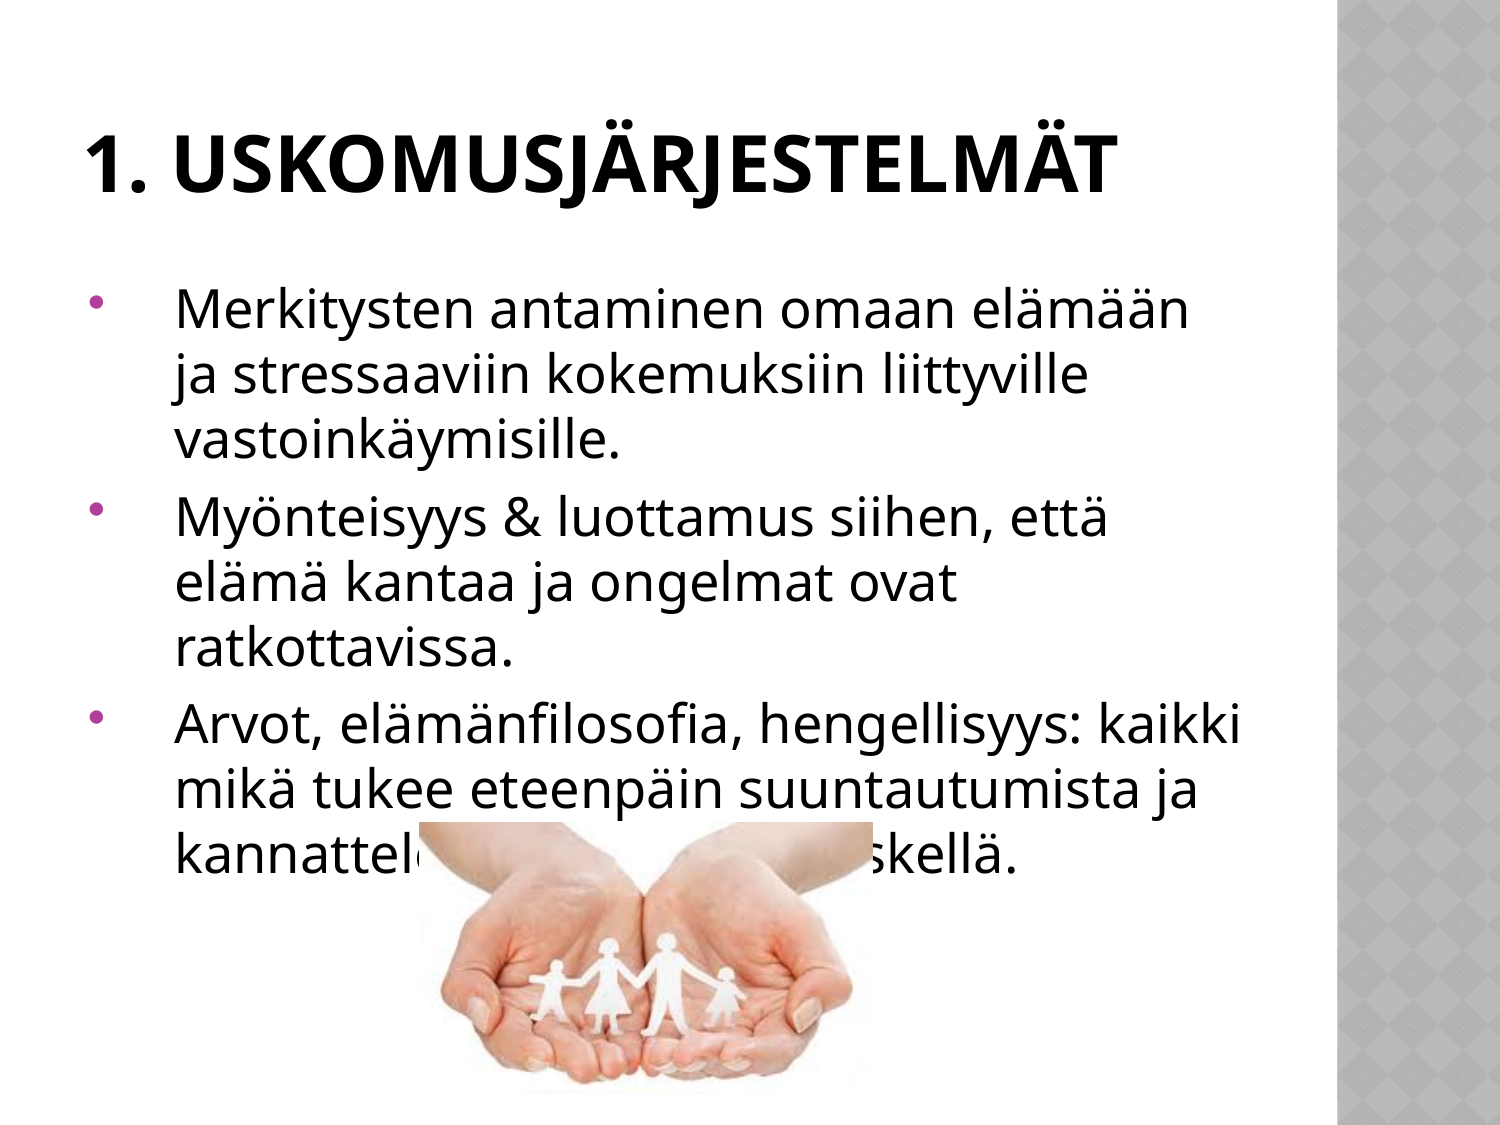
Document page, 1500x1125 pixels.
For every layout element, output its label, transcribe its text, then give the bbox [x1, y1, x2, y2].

title 1. uskomusjärjestelmät [75, 52, 1263, 209]
picture [418, 821, 873, 1095]
list Merkitysten antaminen omaan elämään ja stressaaviin kokemuksiin liittyville vastoinkäymisille. Myönteisyys & luottamus siihen, että elämä kantaa ja ongelmat ovat ratkottavissa. Arvot, elämänfilosofia, hengellisyys: kaikki mikä tukee eteenpäin suuntautumista ja kannattelee vaikeuksien keskellä. [75, 267, 1263, 1059]
